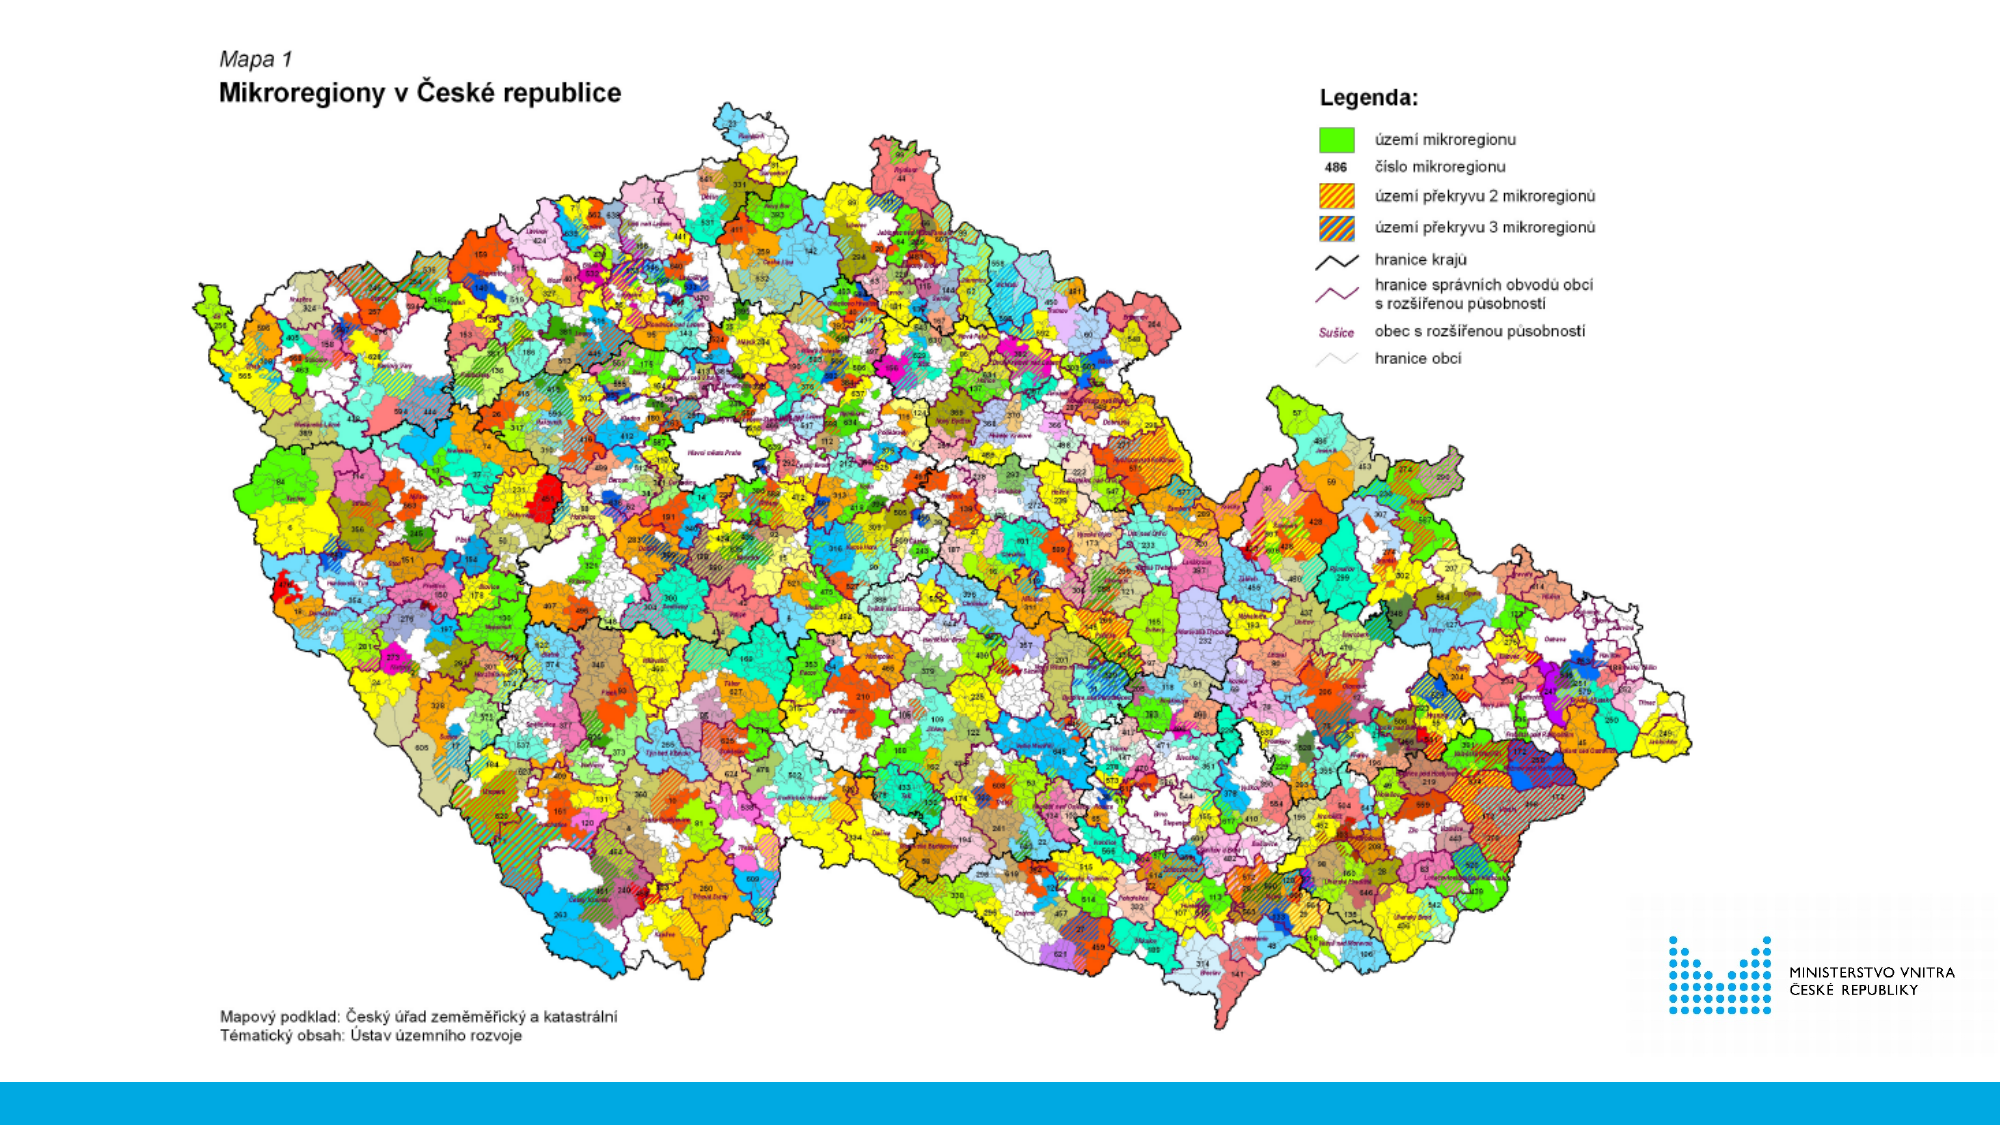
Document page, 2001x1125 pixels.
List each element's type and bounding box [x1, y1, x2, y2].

picture [135, 2, 1998, 1076]
text_box [0, 1082, 2000, 1125]
